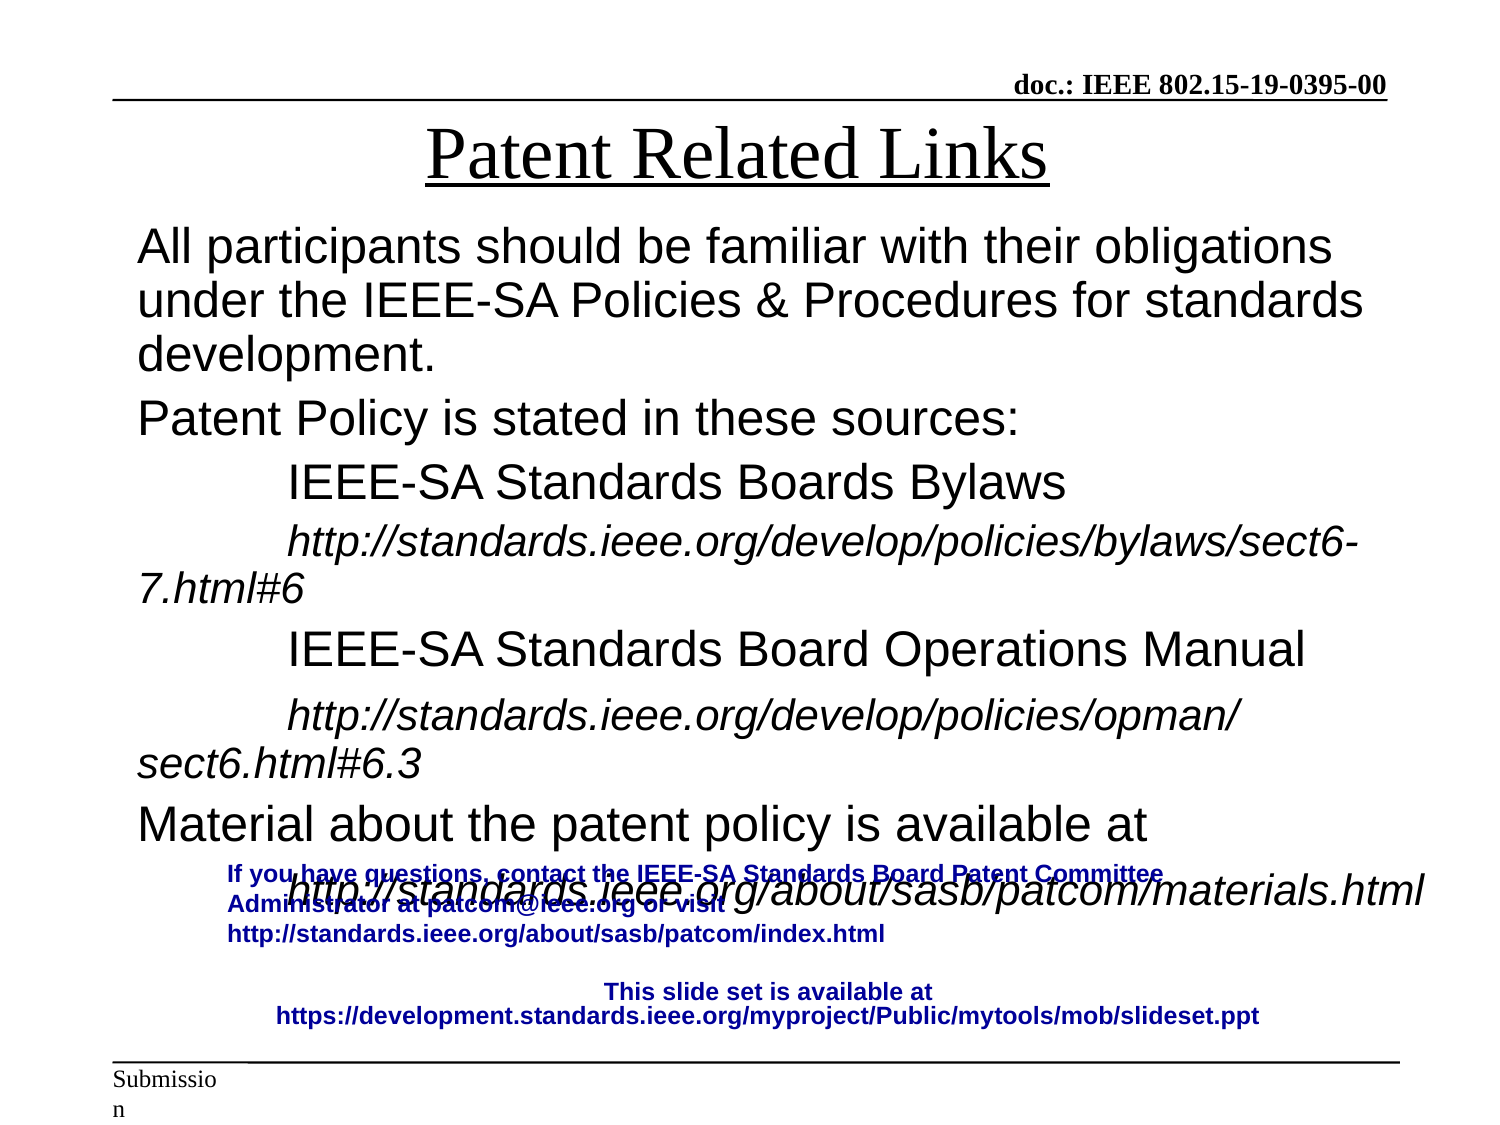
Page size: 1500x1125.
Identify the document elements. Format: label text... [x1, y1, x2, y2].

title Patent Related Links [99, 54, 1375, 212]
text_box If you have questions, contact the IEEE-SA Standards Board Patent Committee Administrator at patcom@ieee.org or visit http://standards.ieee.org/about/sasb/patcom/index.html This slide set is available at https://development.standards.ieee.org/myproject/Public/mytools/mob/slideset.ppt [212, 849, 1325, 1037]
list All participants should be familiar with their obligations under the IEEE-SA Policies & Procedures for standards development. Patent Policy is stated in these sources: IEEE-SA Standards Boards Bylaws http://standards.ieee.org/develop/policies/bylaws/sect6-7.html#6 IEEE-SA Standards Board Operations Manual http://standards.ieee.org/develop/policies/opman/sect6.html#6.3 Material about the patent policy is available at http://standards.ieee.org/about/sasb/patcom/materials.html [0, 212, 1475, 850]
